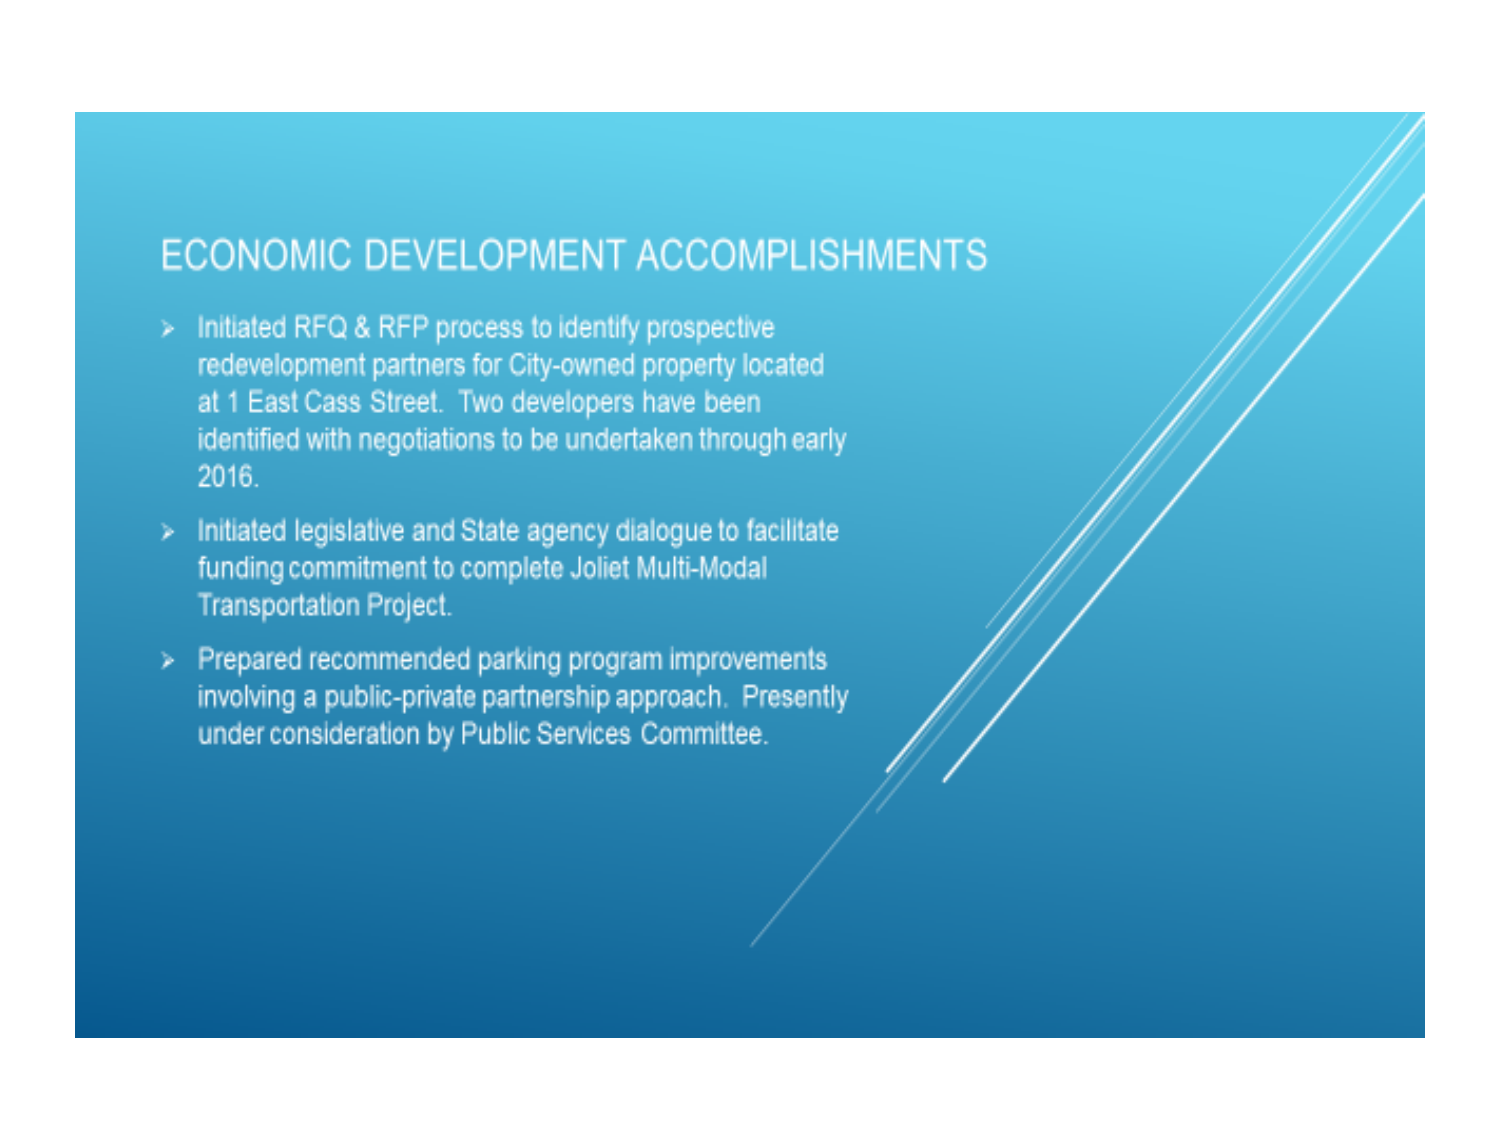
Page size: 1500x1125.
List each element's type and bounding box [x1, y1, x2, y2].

list [74, 112, 1426, 1038]
